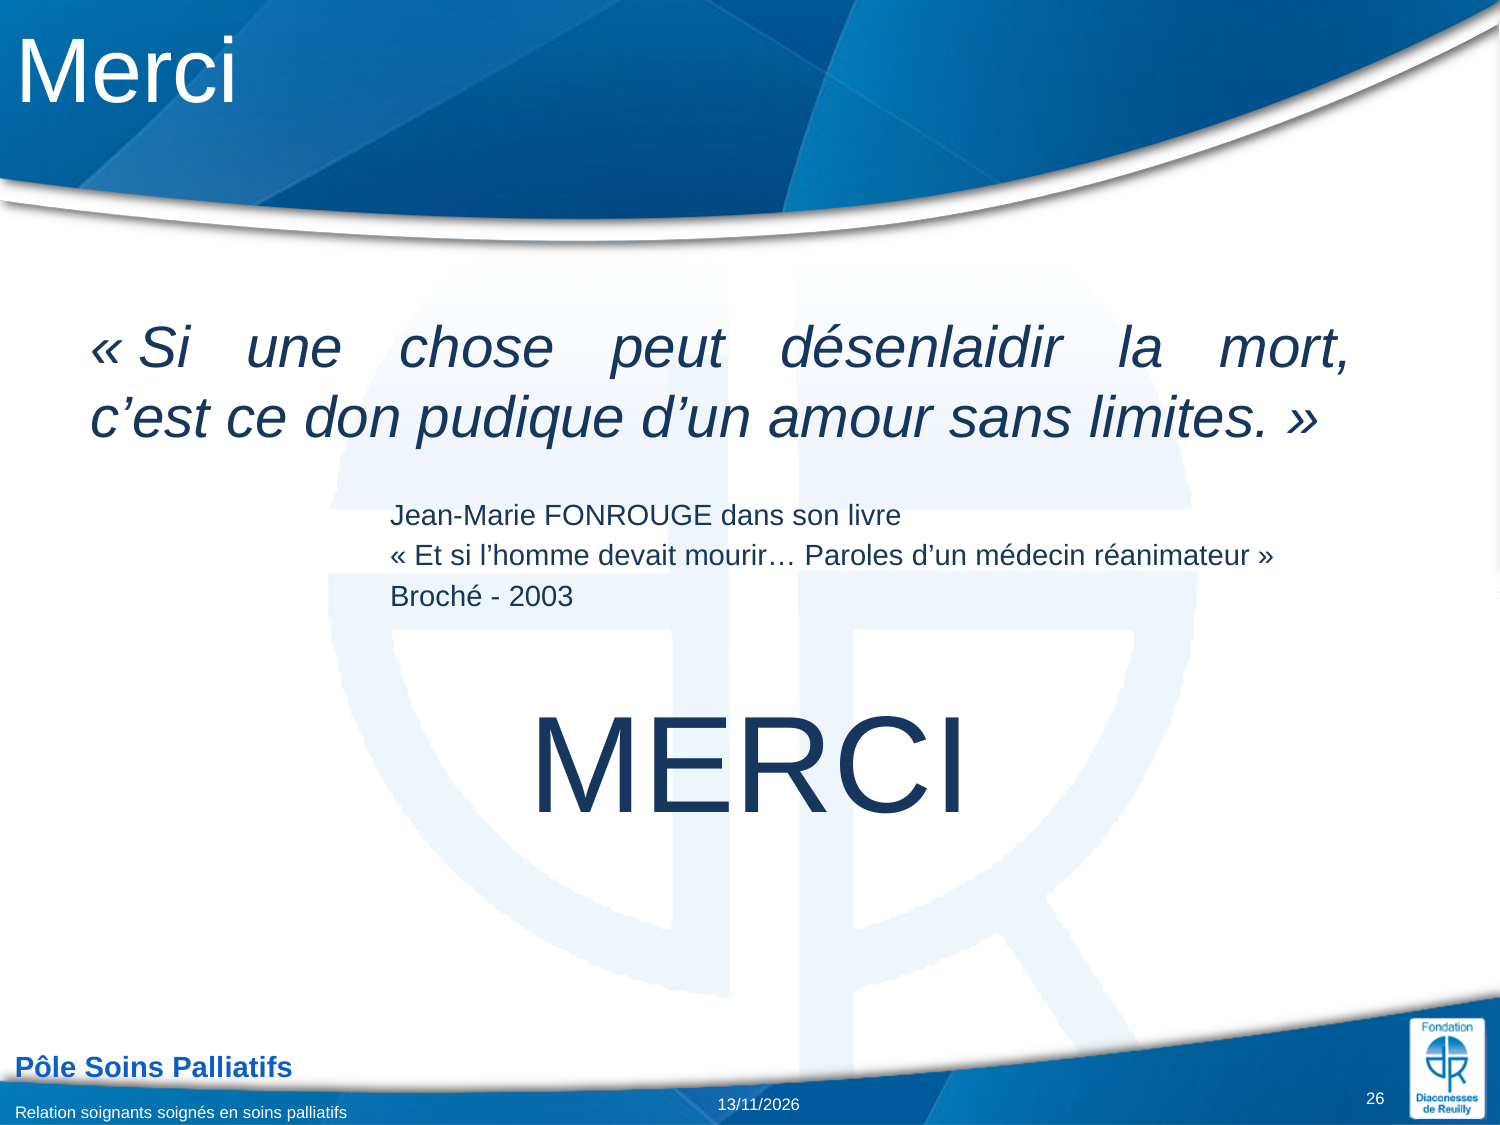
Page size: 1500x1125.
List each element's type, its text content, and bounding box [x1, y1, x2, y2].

list « Si une chose peut désenlaidir la mort, c’est ce don pudique d’un amour sans limites. » Jean-Marie FONROUGE dans son livre « Et si l’homme devait mourir… Paroles d’un médecin réanimateur » Broché - 2003 MERCI [75, 262, 1425, 1005]
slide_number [702, 1082, 880, 1125]
picture [0, 0, 1500, 1125]
title Merci [0, 0, 1167, 160]
picture [806, 176, 811, 190]
slide_number 26 [1045, 1070, 1400, 1125]
footer Relation soignants soignés en soins palliatifs [0, 1082, 632, 1125]
